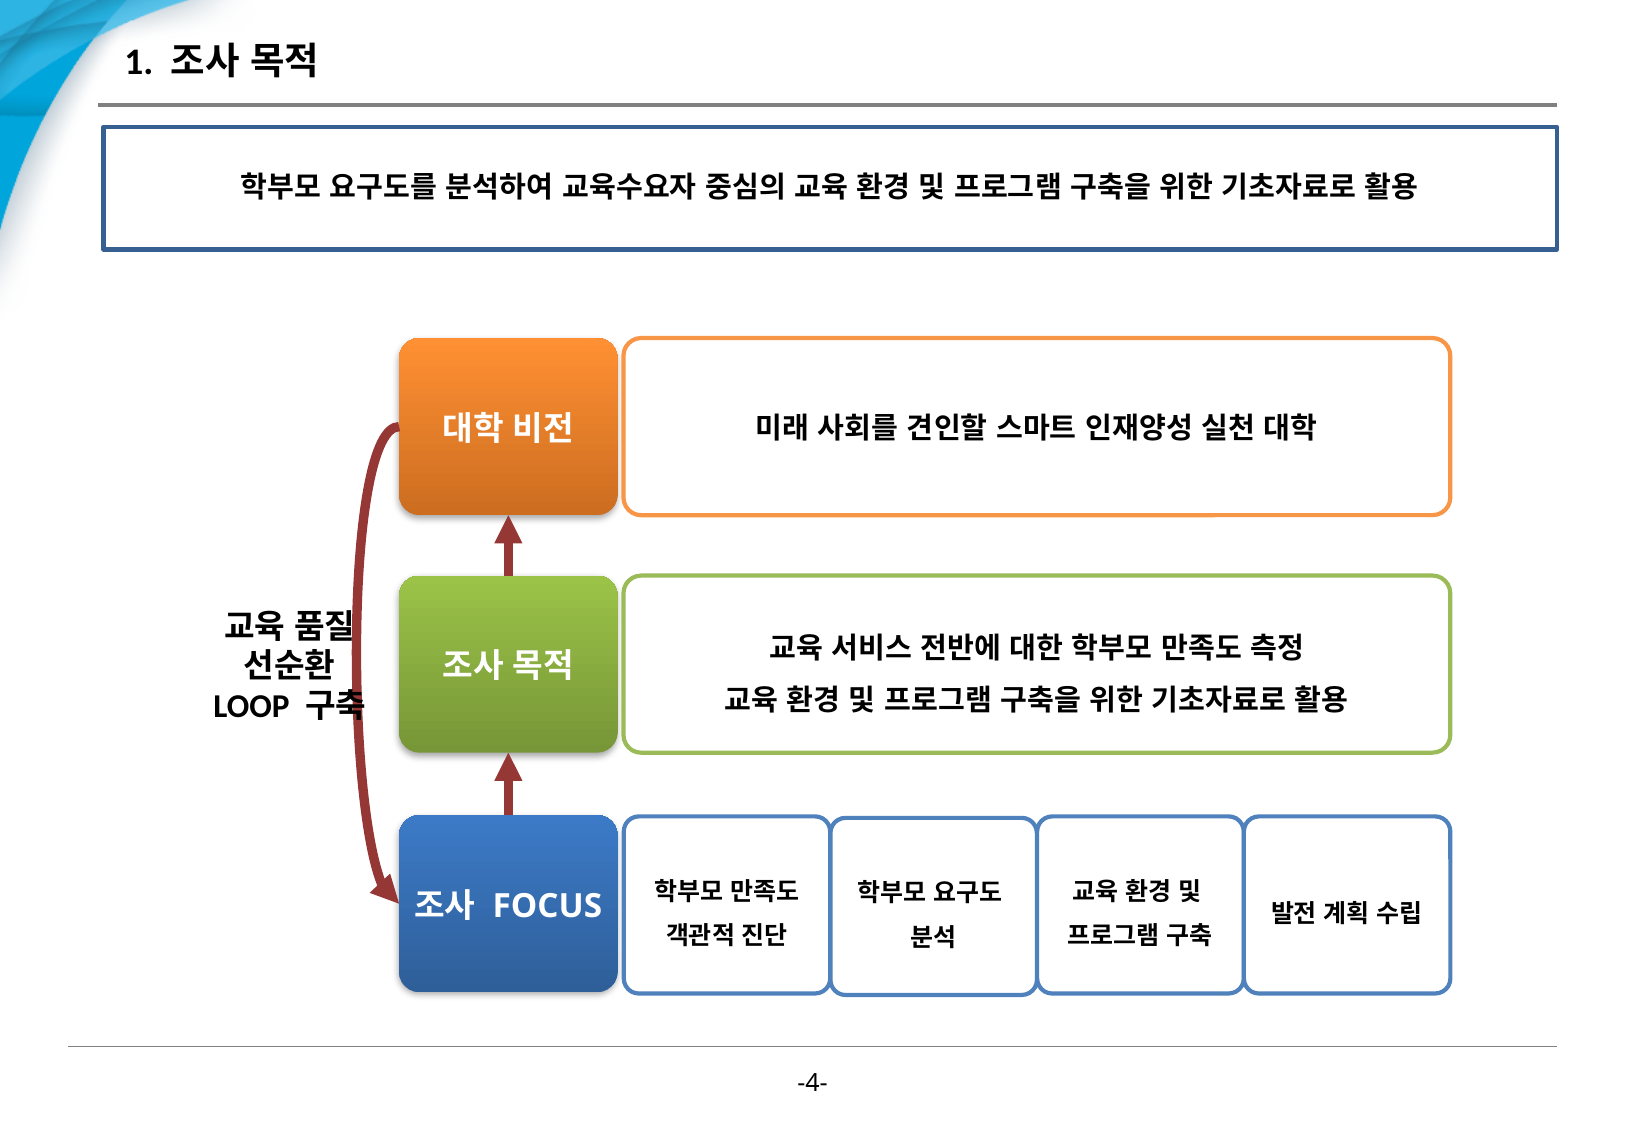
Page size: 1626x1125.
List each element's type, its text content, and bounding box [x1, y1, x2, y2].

picture [0, 0, 352, 336]
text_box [398, 426, 402, 904]
text_box 교육 서비스 전반에 대한 학부모 만족도 측정 교육 환경 및 프로그램 구축을 위한 기초자료로 활용 [621, 573, 1453, 755]
text_box 조사 FOCUS [399, 815, 618, 993]
text_box 학부모 만족도 객관적 진단 [621, 814, 831, 996]
text_box 대학 비전 [399, 338, 618, 516]
text_box 학부모 요구도 분석 [828, 815, 1037, 998]
text_box 조사 목적 [407, 575, 618, 753]
list 학부모 요구도를 분석하여 교육수요자 중심의 교육 환경 및 프로그램 구축을 위한 기초자료로 활용 [101, 125, 1559, 252]
slide_number -3- [771, 1059, 854, 1105]
text_box 교육 품질 선순환 LOOP 구축 [198, 597, 382, 732]
title 1. 조사 목적 [109, 29, 351, 90]
text_box 교육 환경 및 프로그램 구축 [1035, 814, 1244, 996]
text_box 발전 계획 수립 [1241, 814, 1453, 996]
table_cell 4학년 [399, 821, 405, 909]
text_box 미래 사회를 견인할 스마트 인재양성 실천 대학 [621, 335, 1453, 518]
